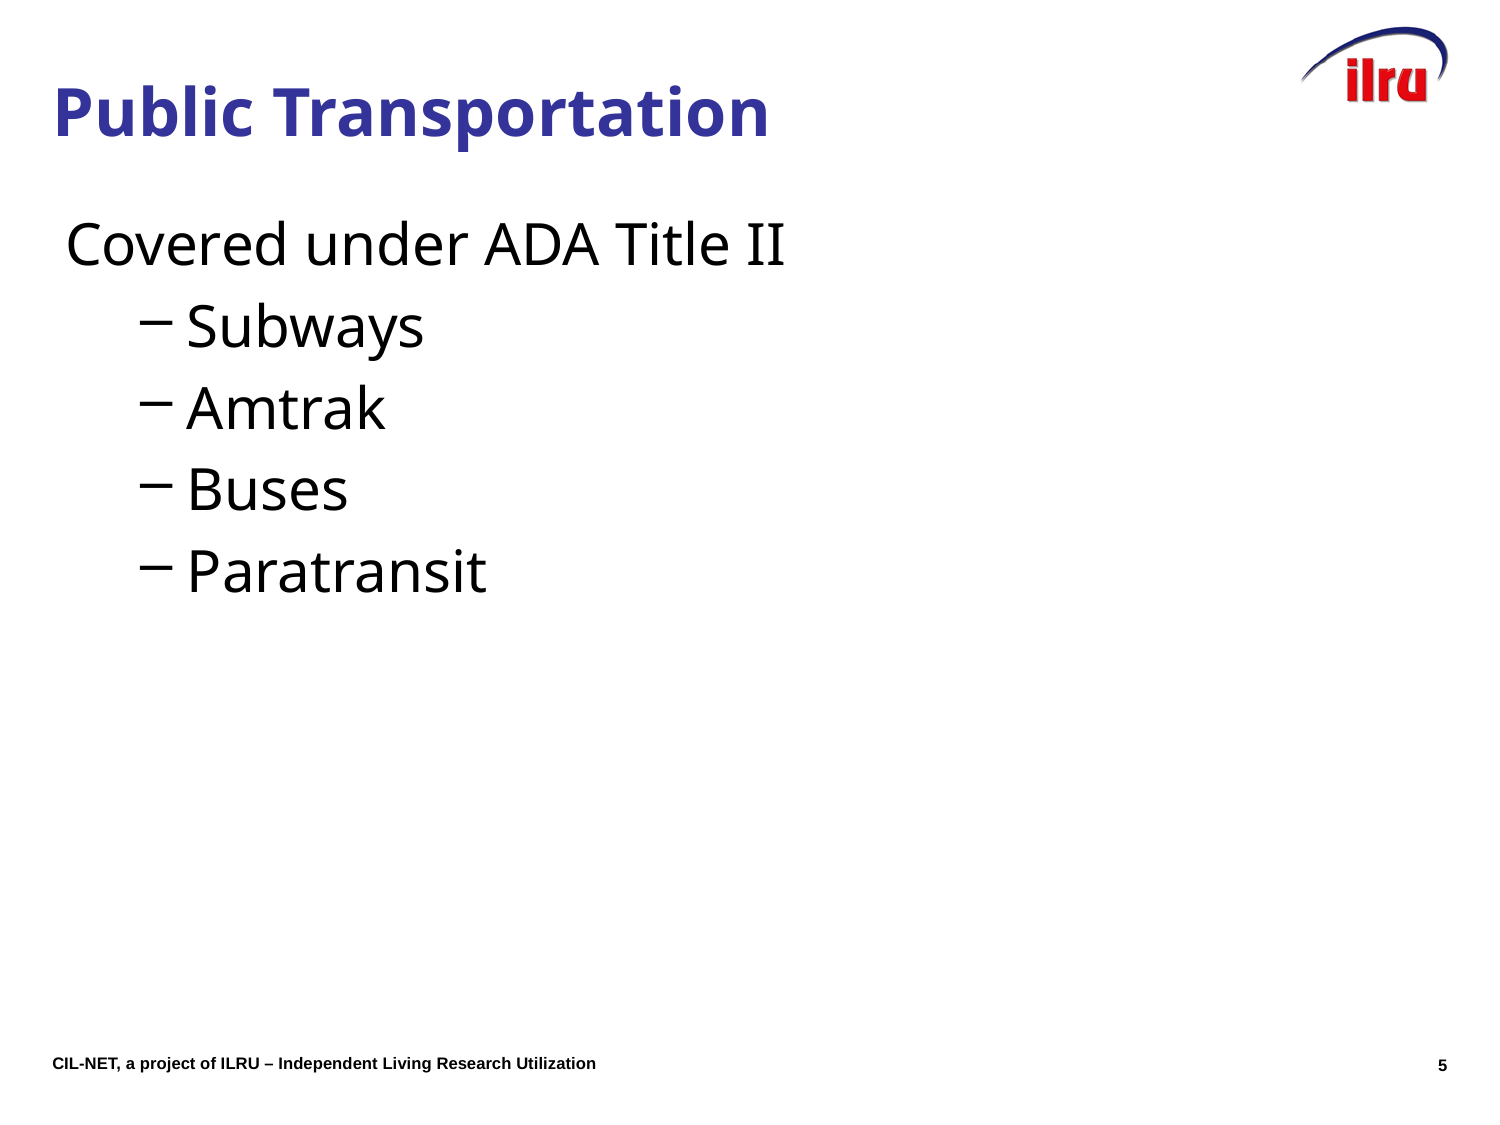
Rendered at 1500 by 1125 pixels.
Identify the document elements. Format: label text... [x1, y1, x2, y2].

picture [1299, 24, 1463, 103]
title Public Transportation [37, 44, 1426, 176]
slide_number 4 [1074, 1047, 1463, 1088]
list Covered under ADA Title II Subways Amtrak Buses Paratransit [49, 199, 1463, 1026]
